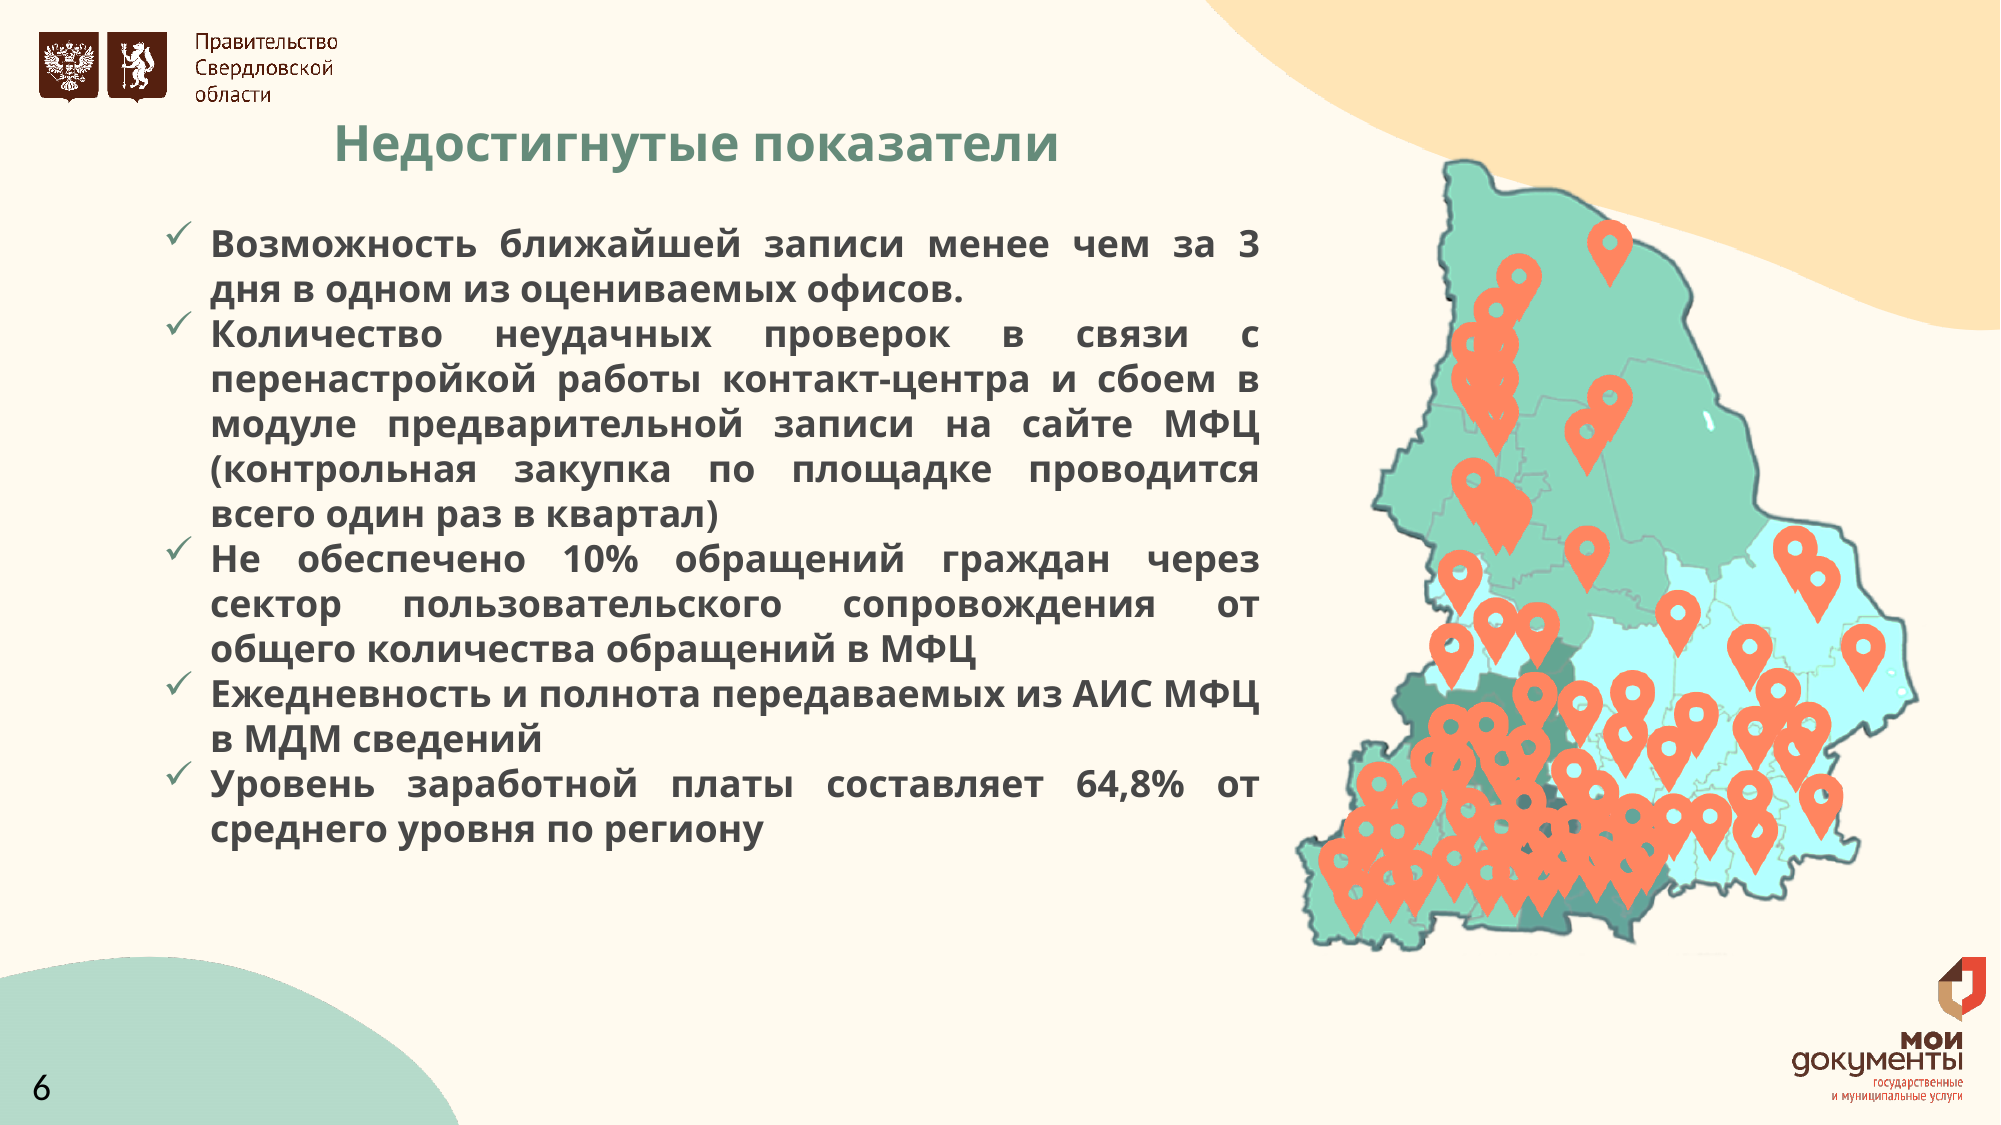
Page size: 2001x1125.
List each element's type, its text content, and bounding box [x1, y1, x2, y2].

picture [1170, 0, 2000, 1103]
text_box Возможность ближайшей записи менее чем за 3 дня в одном из оцениваемых офисов. Количество неудачных проверок в связи с перенастройкой работы контакт-центра и сбоем в модуле предварительной записи на сайте МФЦ (контрольная закупка по площадке проводится всего один раз в квартал) Не обеспечено 10% обращений граждан через сектор пользовательского сопровождения от общего количества обращений в МФЦ Ежедневность и полнота передаваемых из АИС МФЦ в МДМ сведений Уровень заработной платы составляет 64,8% от среднего уровня по региону [148, 212, 1275, 857]
picture [39, 32, 337, 104]
text_box Недостигнутые показатели [148, 103, 1170, 179]
picture [0, 945, 495, 1125]
